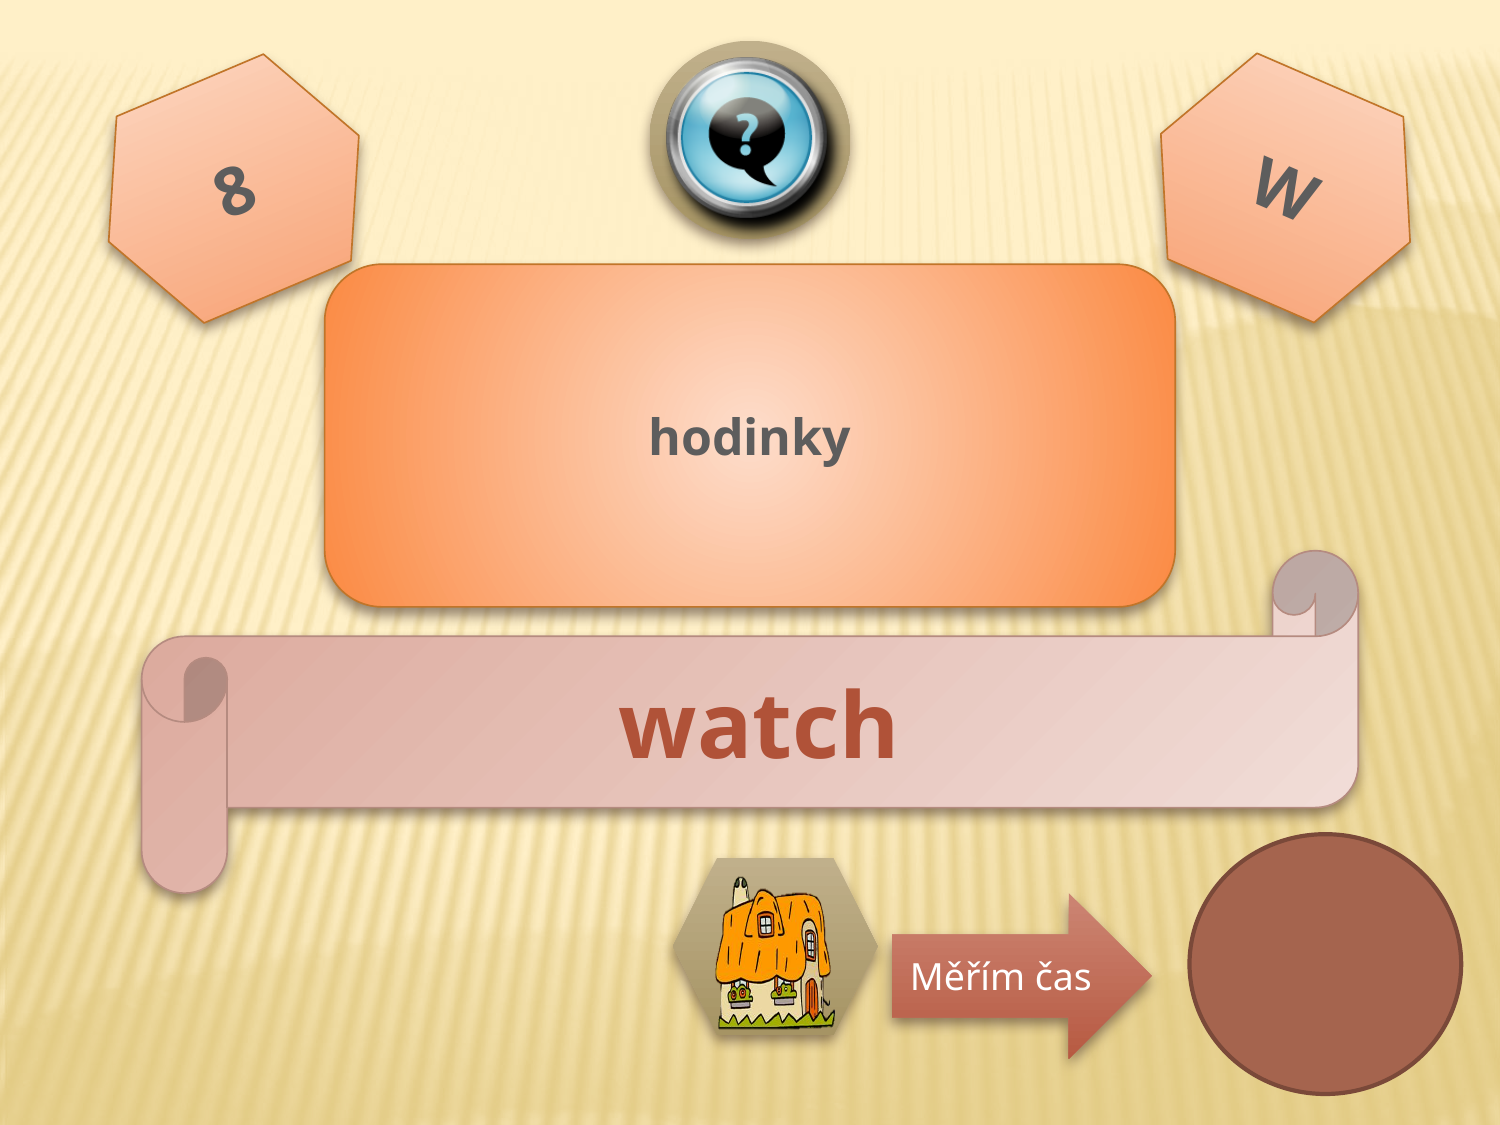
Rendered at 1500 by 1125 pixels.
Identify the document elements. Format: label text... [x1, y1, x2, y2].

text_box [1187, 832, 1464, 1097]
text_box hodinky [323, 263, 1177, 608]
text_box watch [140, 549, 1360, 895]
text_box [649, 40, 851, 242]
text_box W [1160, 52, 1411, 324]
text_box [672, 857, 878, 1040]
text_box 8 [107, 53, 360, 324]
text_box Měřím čas [891, 893, 1152, 1059]
